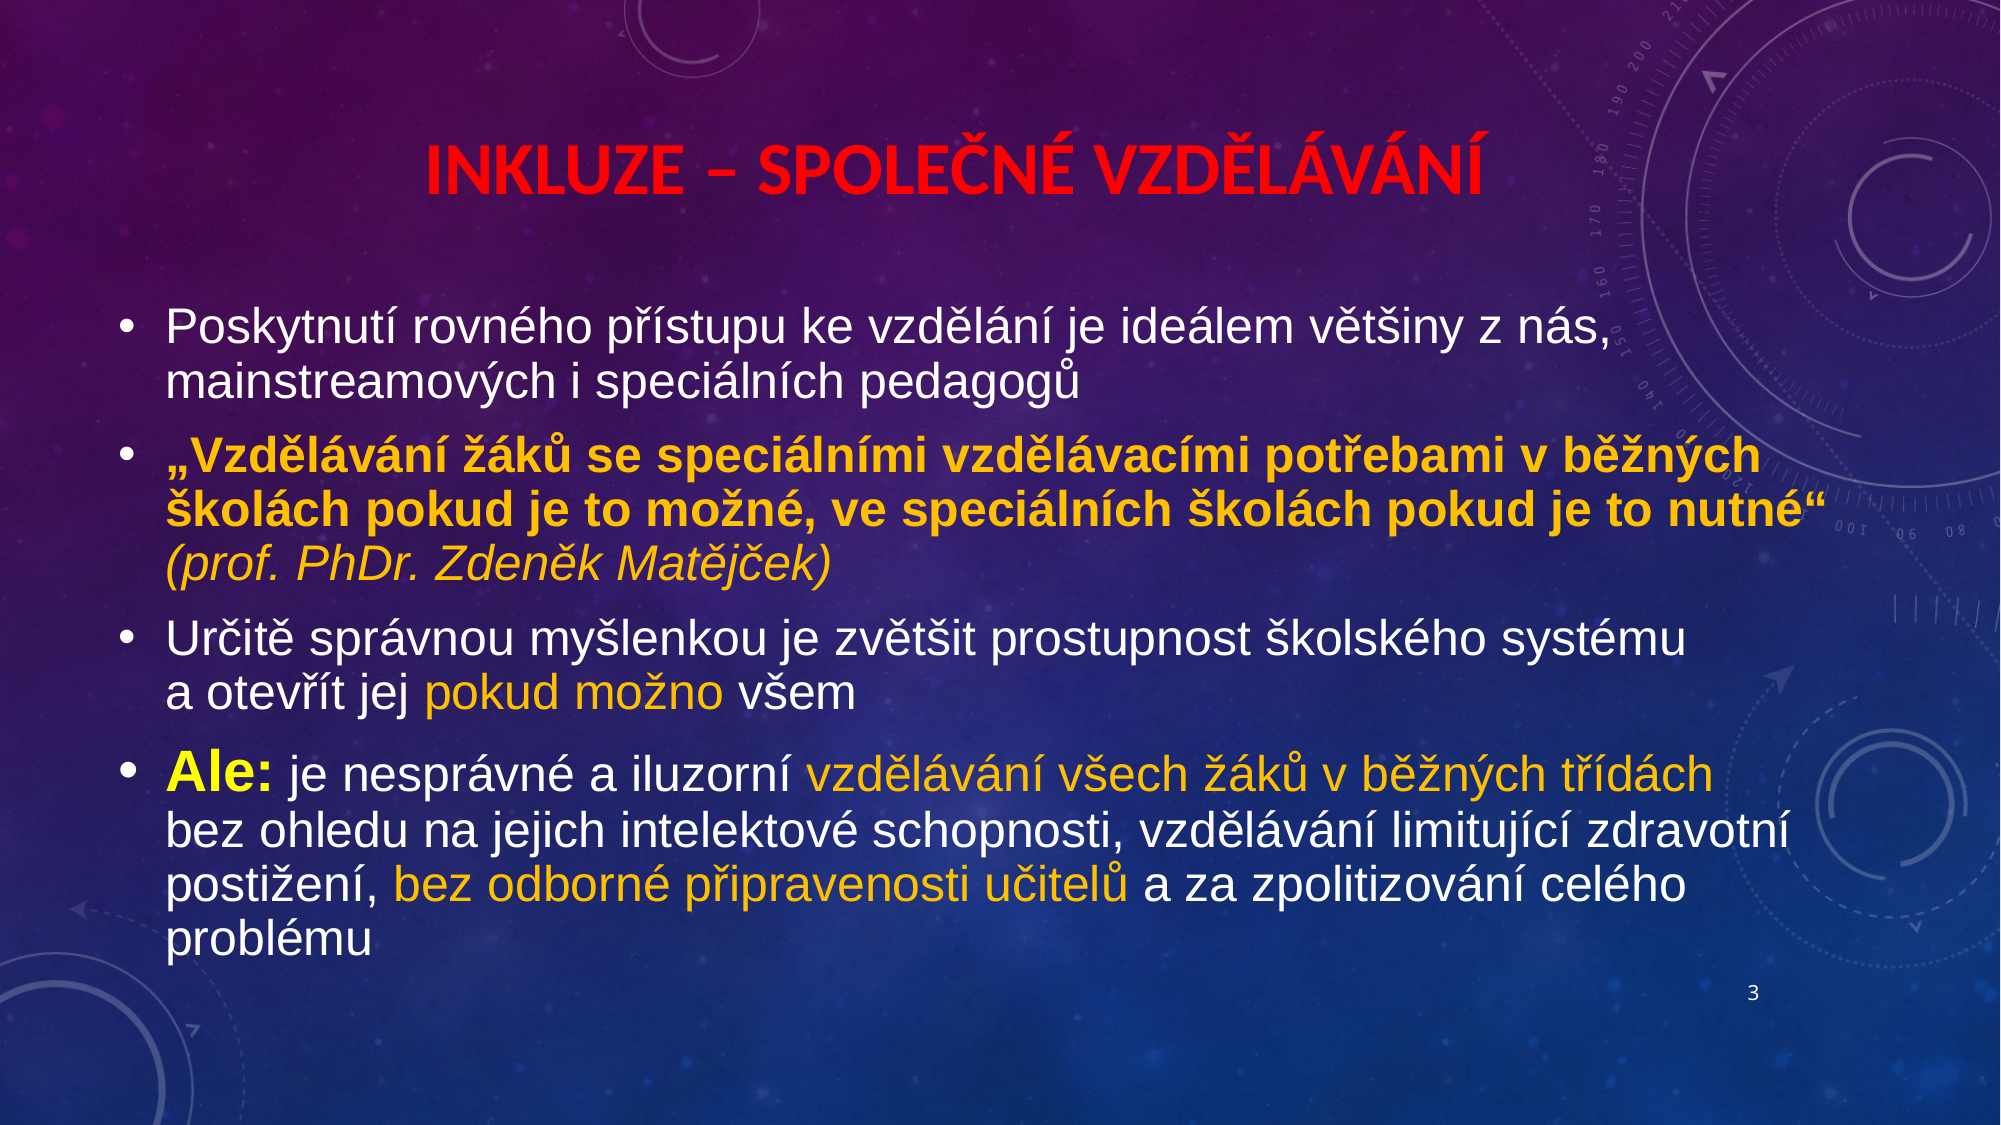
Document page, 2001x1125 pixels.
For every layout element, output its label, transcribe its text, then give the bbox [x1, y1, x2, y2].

list Poskytnutí rovného přístupu ke vzdělání je ideálem většiny z nás, mainstreamových i speciálních pedagogů „Vzdělávání žáků se speciálními vzdělávacími potřebami v běžných školách pokud je to možné, ve speciálních školách pokud je to nutné“ (prof. PhDr. Zdeněk Matějček) Určitě správnou myšlenkou je zvětšit prostupnost školského systému a otevřít jej pokud možno všem Ale: je nesprávné a iluzorní vzdělávání všech žáků v běžných třídách bez ohledu na jejich intelektové schopnosti, vzdělávání limitující zdravotní postižení, bez odborné připravenosti učitelů a za zpolitizování celého problému [103, 297, 1910, 1055]
slide_number 3 [1684, 963, 1775, 1025]
title INKLUZE – SPOLEČNÉ VZDĚLÁVÁNÍ [204, 47, 1706, 283]
picture [0, 0, 2001, 1125]
